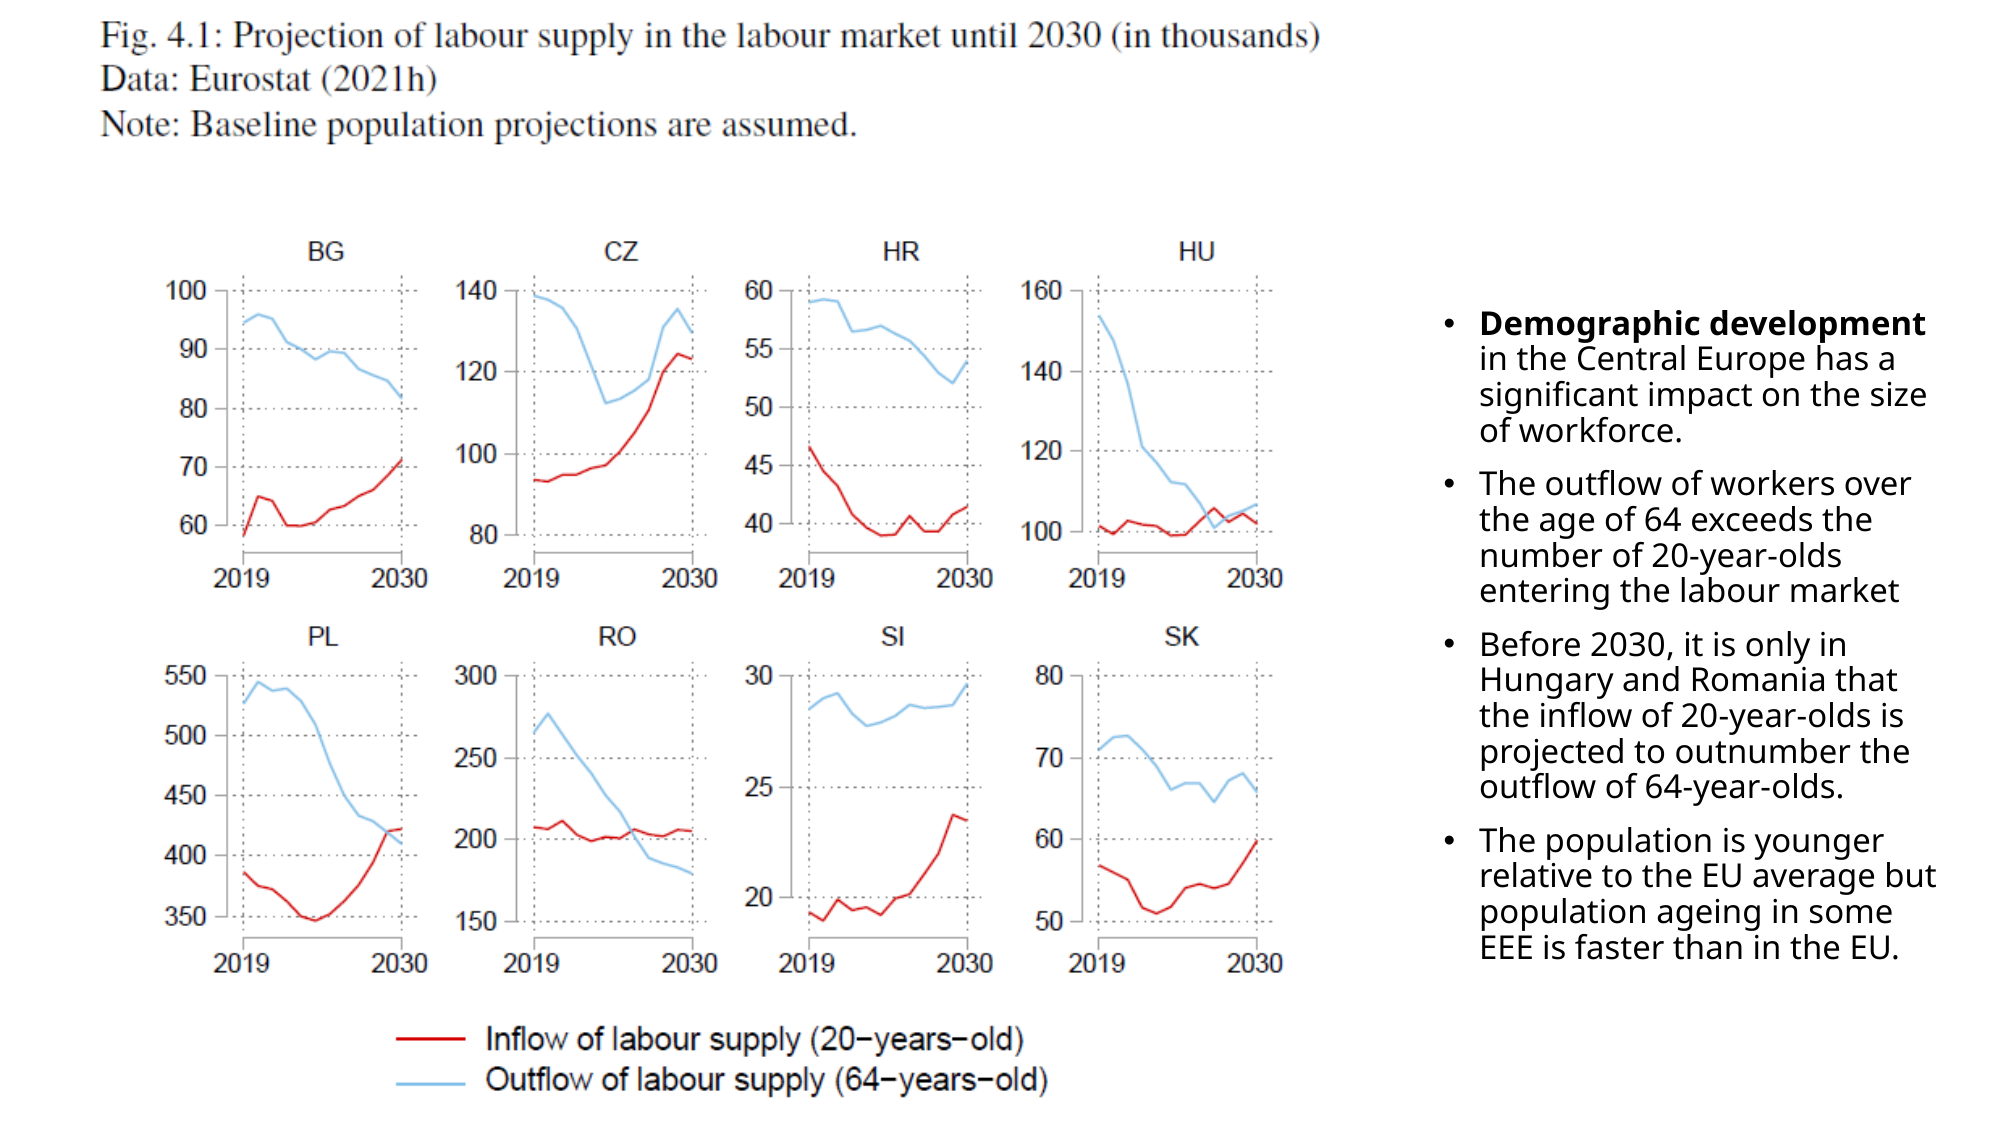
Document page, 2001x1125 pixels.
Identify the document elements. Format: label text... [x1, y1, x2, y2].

list Demographic development in the Central Europe has a significant impact on the size of workforce. The outflow of workers over the age of 64 exceeds the number of 20-year-olds entering the labour market Before 2030, it is only in Hungary and Romania that the inflow of 20-year-olds is projected to outnumber the outflow of 64-year-olds. The population is younger relative to the EU average but population ageing in some EEE is faster than in the EU. [1428, 299, 1956, 1014]
picture [31, 0, 1374, 1110]
